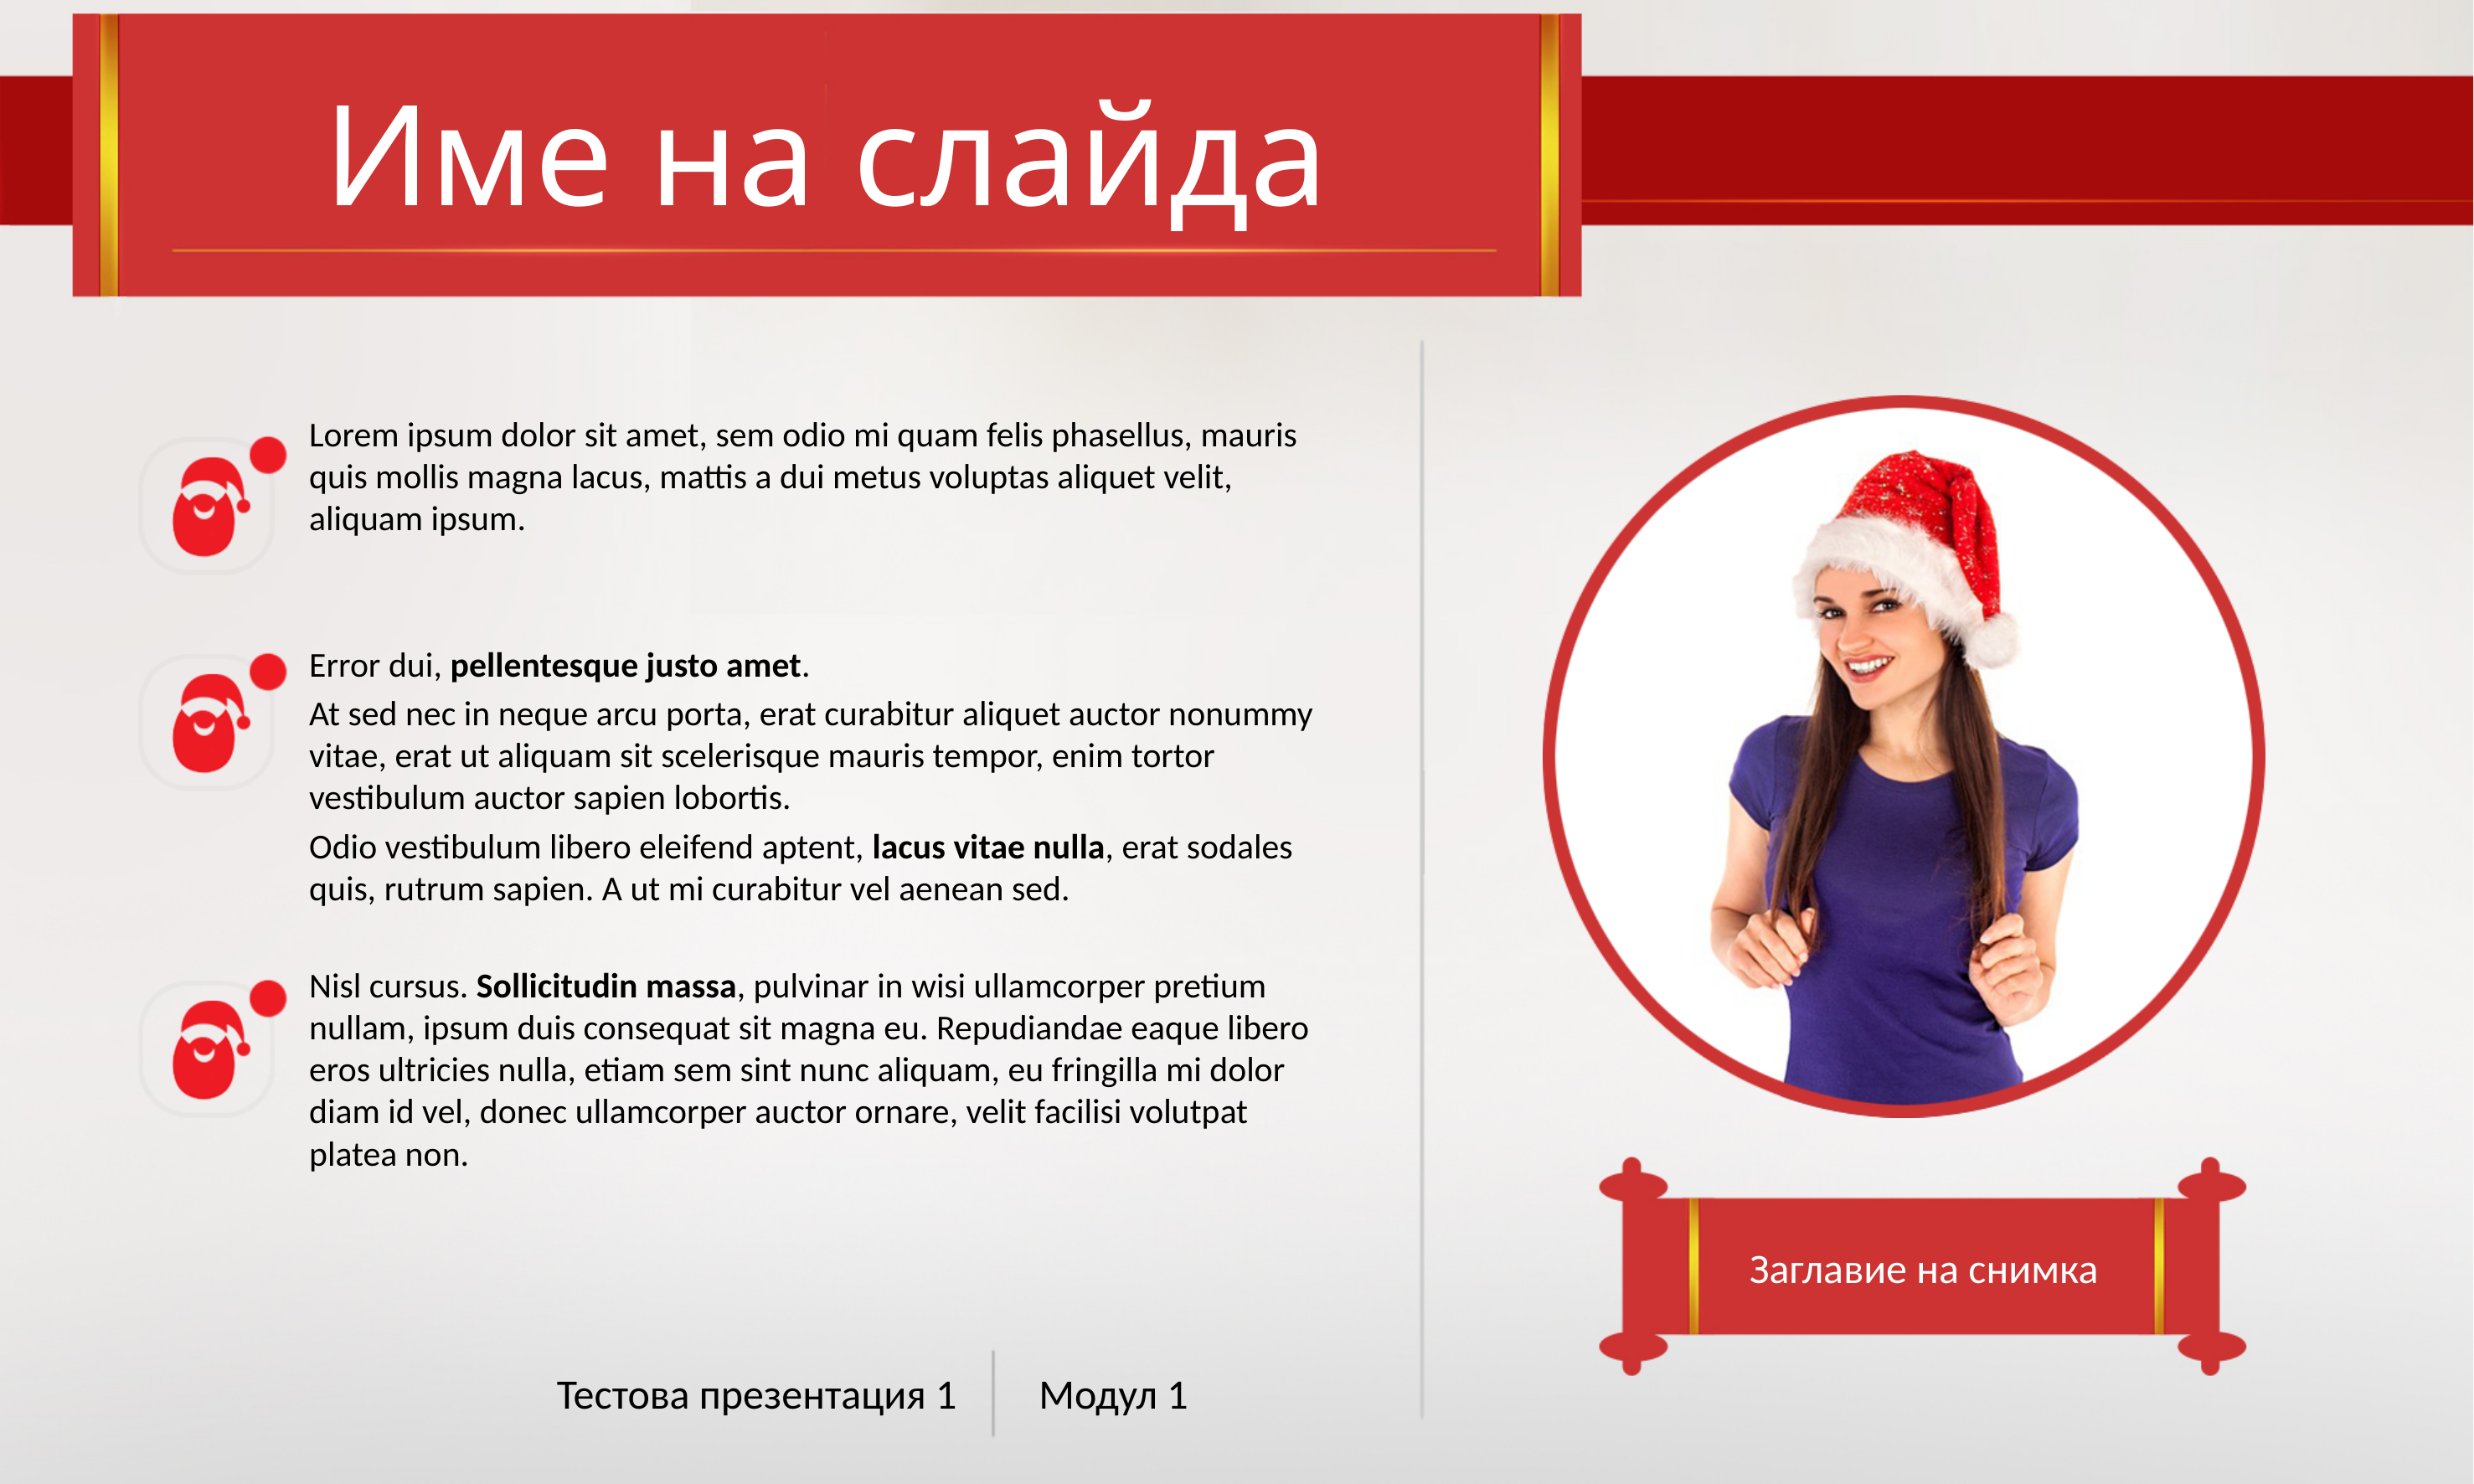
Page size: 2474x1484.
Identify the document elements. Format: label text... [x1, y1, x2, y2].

list Модул 1 [1026, 1361, 1405, 1425]
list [1543, 395, 2266, 1118]
list Заглавие на снимка [1701, 1197, 2147, 1336]
list Тестова презентация 1 [307, 1361, 970, 1425]
picture [0, 0, 2474, 1484]
list Име на слайда [198, 59, 1455, 248]
list Lorem ipsum dolor sit amet, sem odio mi quam felis phasellus, mauris quis mollis magna lacus, mattis a dui metus voluptas aliquet velit, aliquam ipsum. Error dui, pellentesque justo amet. At sed nec in neque arcu porta, erat curabitur aliquet auctor nonummy vitae, erat ut aliquam sit scelerisque mauris tempor, enim tortor vestibulum auctor sapien lobortis. Odio vestibulum libero eleifend aptent, lacus vitae nulla, erat sodales quis, rutrum sapien. A ut mi curabitur vel aenean sed. Nisl cursus. Sollicitudin massa, pulvinar in wisi ullamcorper pretium nullam, ipsum duis consequat sit magna eu. Repudiandae eaque libero eros ultricies nulla, etiam sem sint nunc aliquam, eu fringilla mi dolor diam id vel, donec ullamcorper auctor ornare, velit facilisi volutpat platea non. [296, 405, 1346, 1217]
